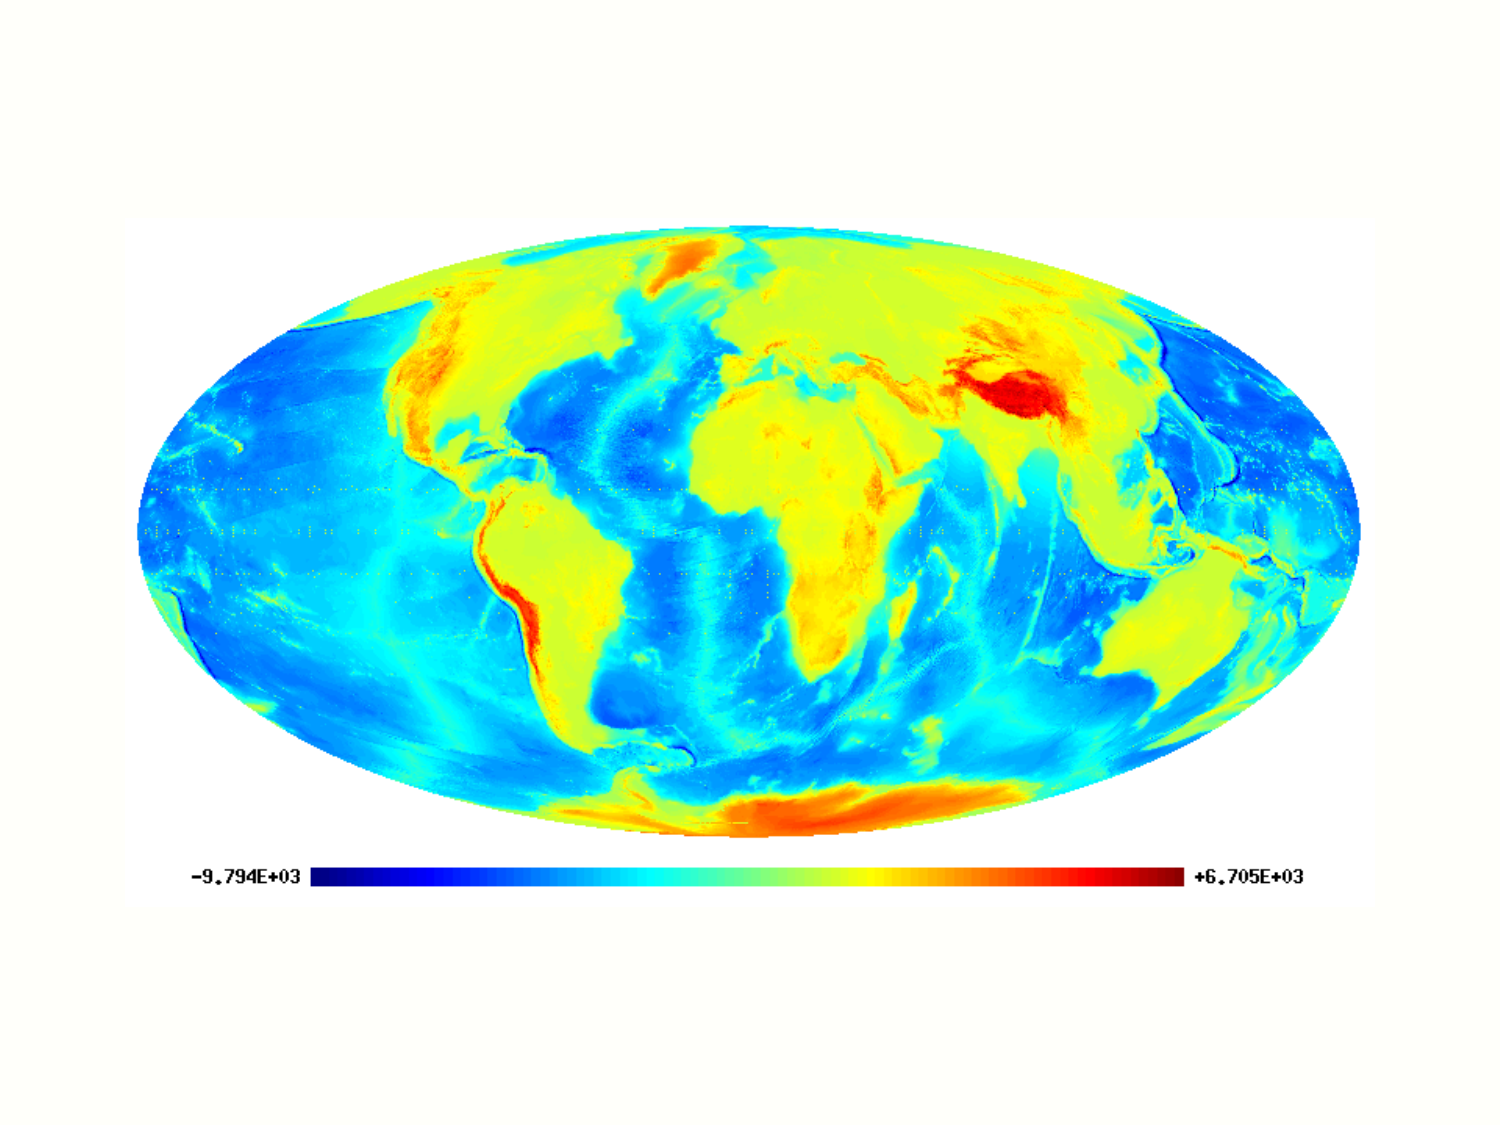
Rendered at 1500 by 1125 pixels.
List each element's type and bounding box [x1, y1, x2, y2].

picture [124, 218, 1376, 907]
